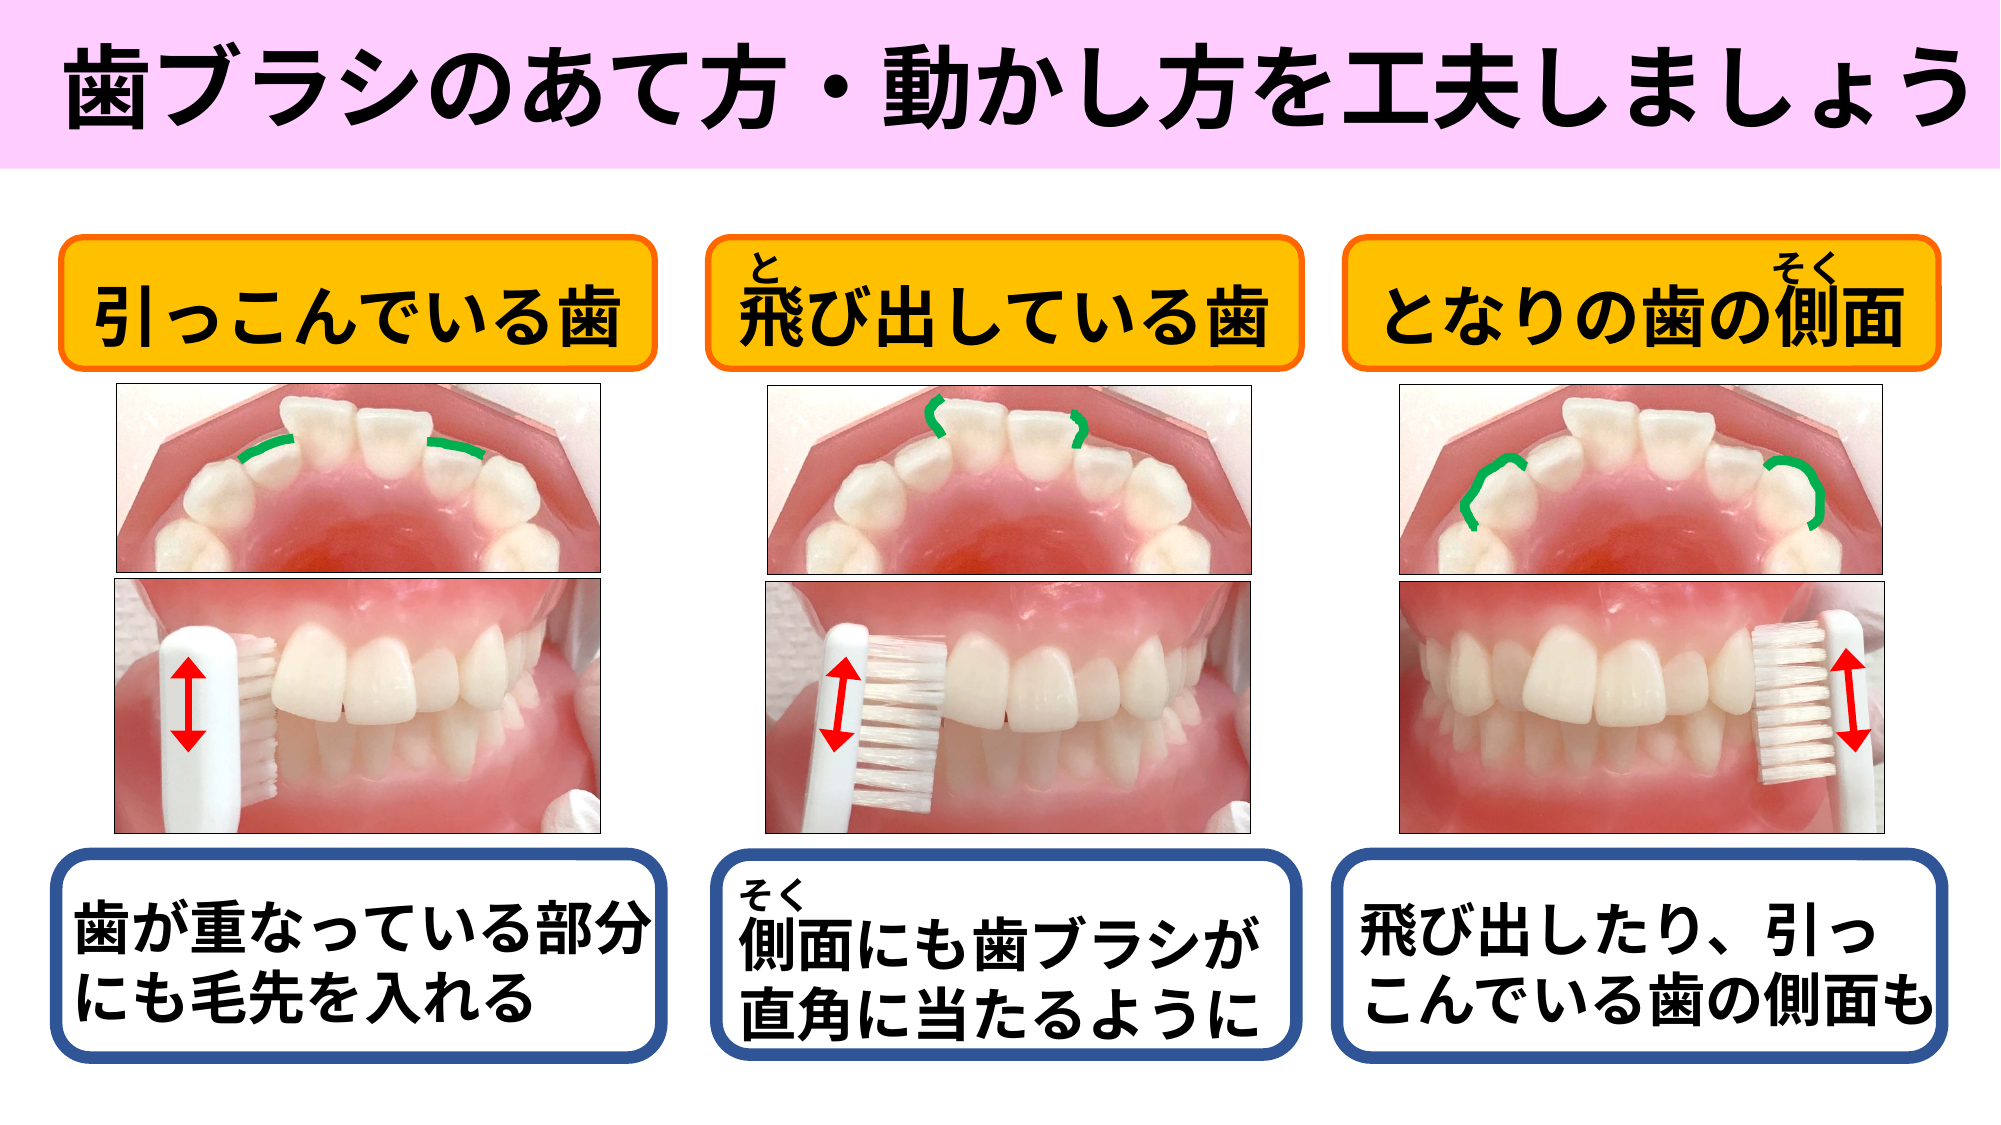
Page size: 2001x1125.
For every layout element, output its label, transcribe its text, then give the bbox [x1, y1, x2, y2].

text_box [114, 383, 601, 834]
text_box 歯ブラシのあて方・動かし方を工夫しましょう [1, 21, 1999, 147]
picture [1399, 581, 1885, 834]
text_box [687, 854, 1295, 1058]
text_box 引っこんでいる歯 [60, 236, 656, 370]
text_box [834, 656, 847, 753]
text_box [1845, 647, 1856, 753]
picture [1399, 384, 1883, 575]
text_box そく [1755, 237, 1861, 297]
text_box 飛び出している歯 [707, 236, 1303, 370]
picture [765, 581, 1251, 834]
picture [767, 385, 1252, 575]
text_box [0, 0, 2000, 170]
text_box となりの歯の側面 [1344, 236, 1940, 370]
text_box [1295, 853, 1960, 1058]
text_box と [731, 237, 800, 297]
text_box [9, 853, 673, 1058]
